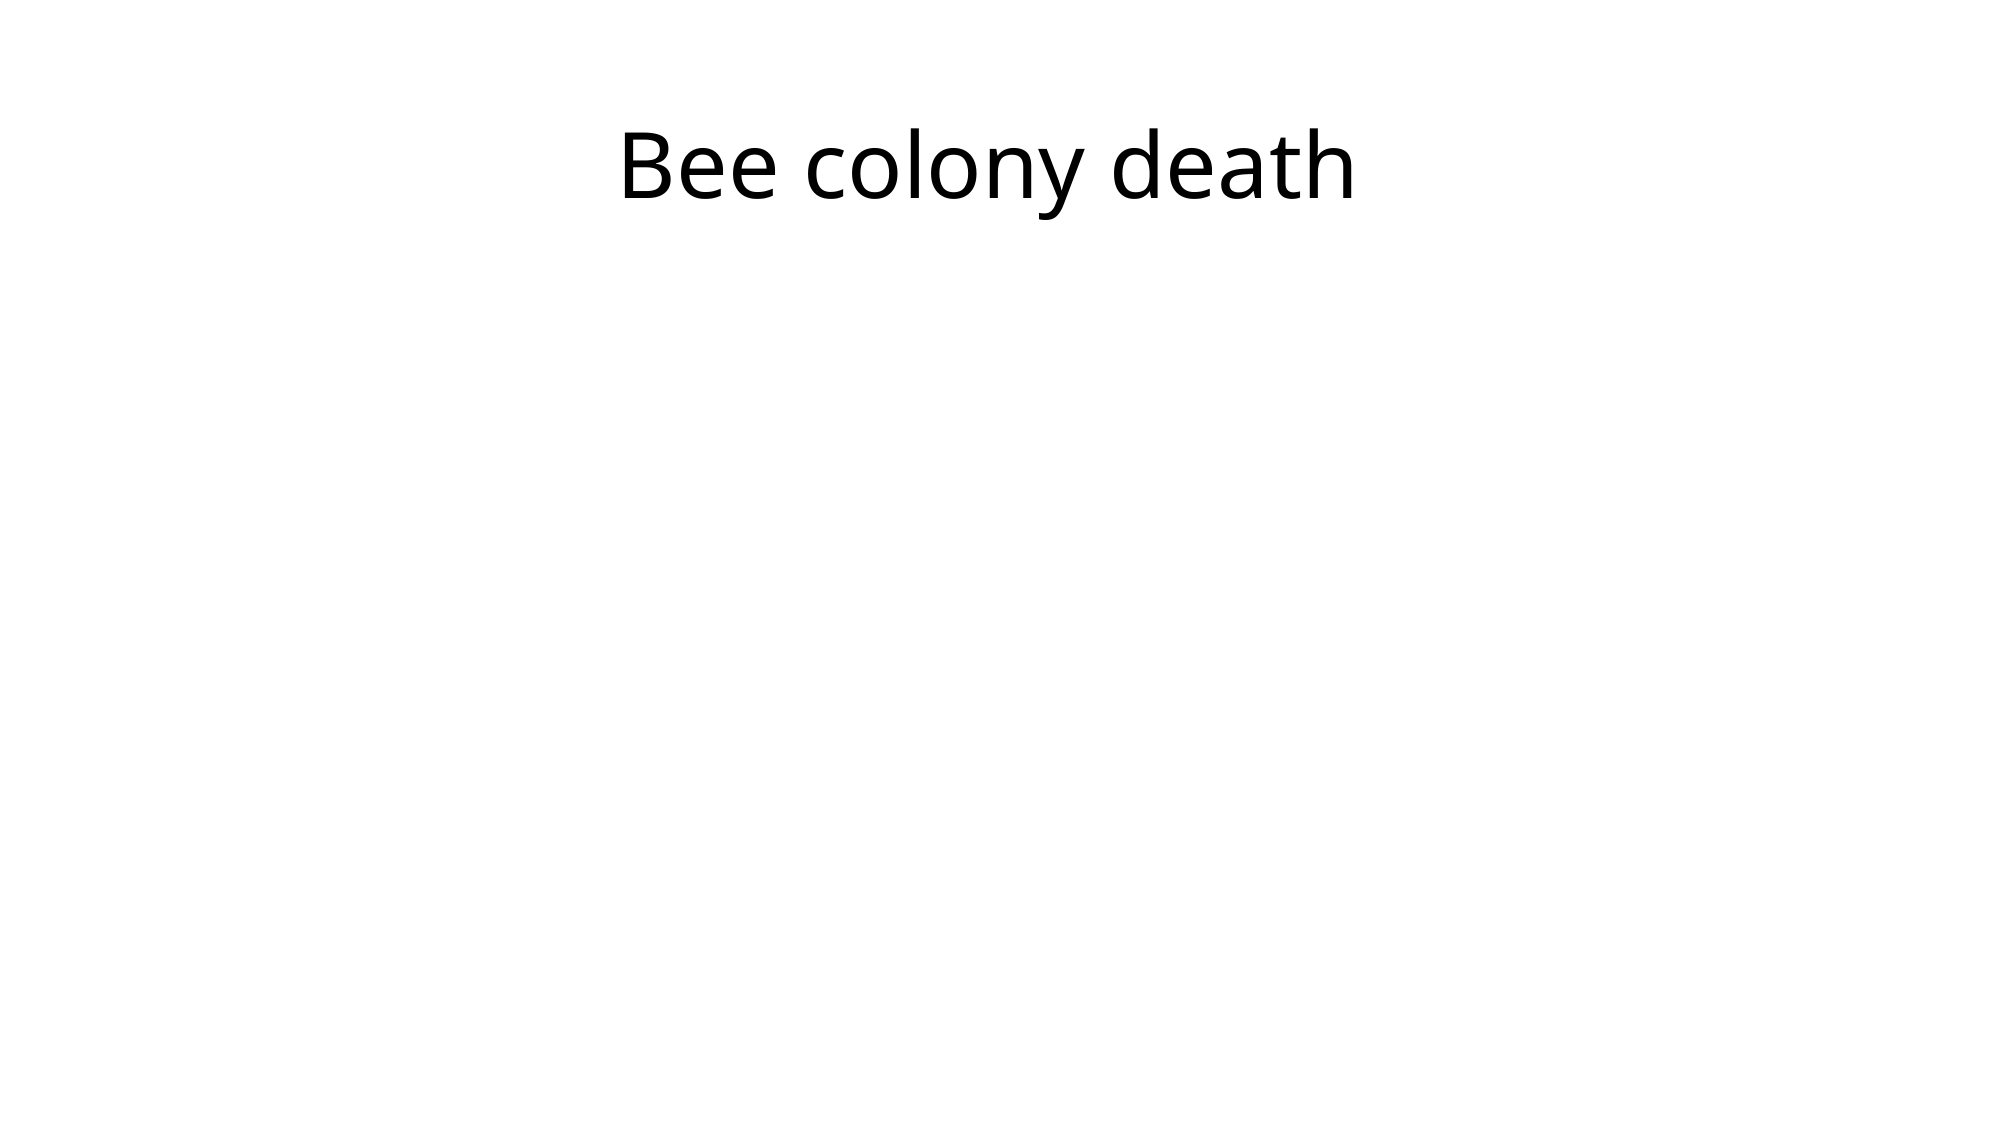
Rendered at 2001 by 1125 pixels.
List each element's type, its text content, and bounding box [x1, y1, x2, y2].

title Bee colony death [137, 59, 1863, 278]
